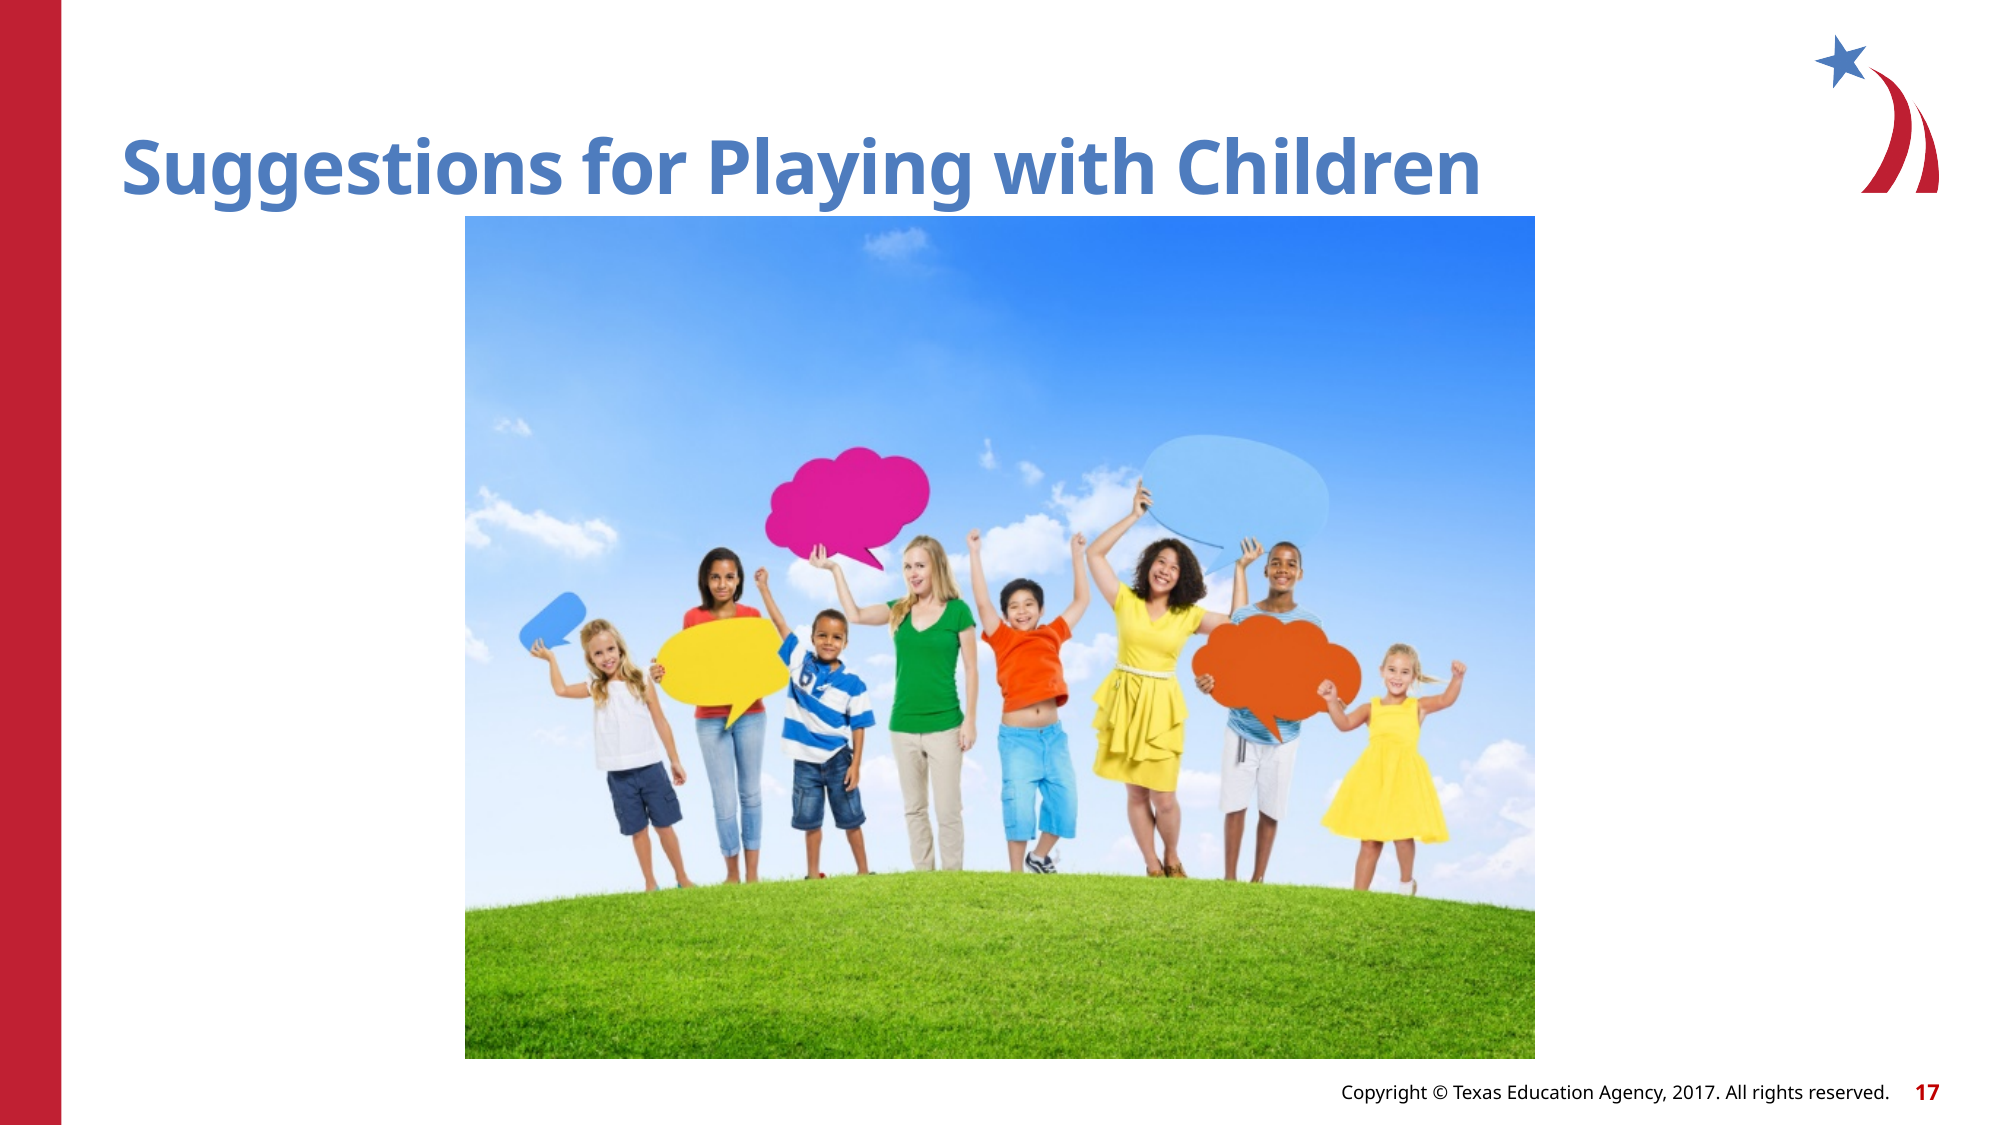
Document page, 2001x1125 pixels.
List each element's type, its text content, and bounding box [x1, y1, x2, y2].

picture [465, 216, 1535, 1059]
title Suggestions for Playing with Children [121, 66, 1772, 211]
picture [1814, 34, 1939, 193]
